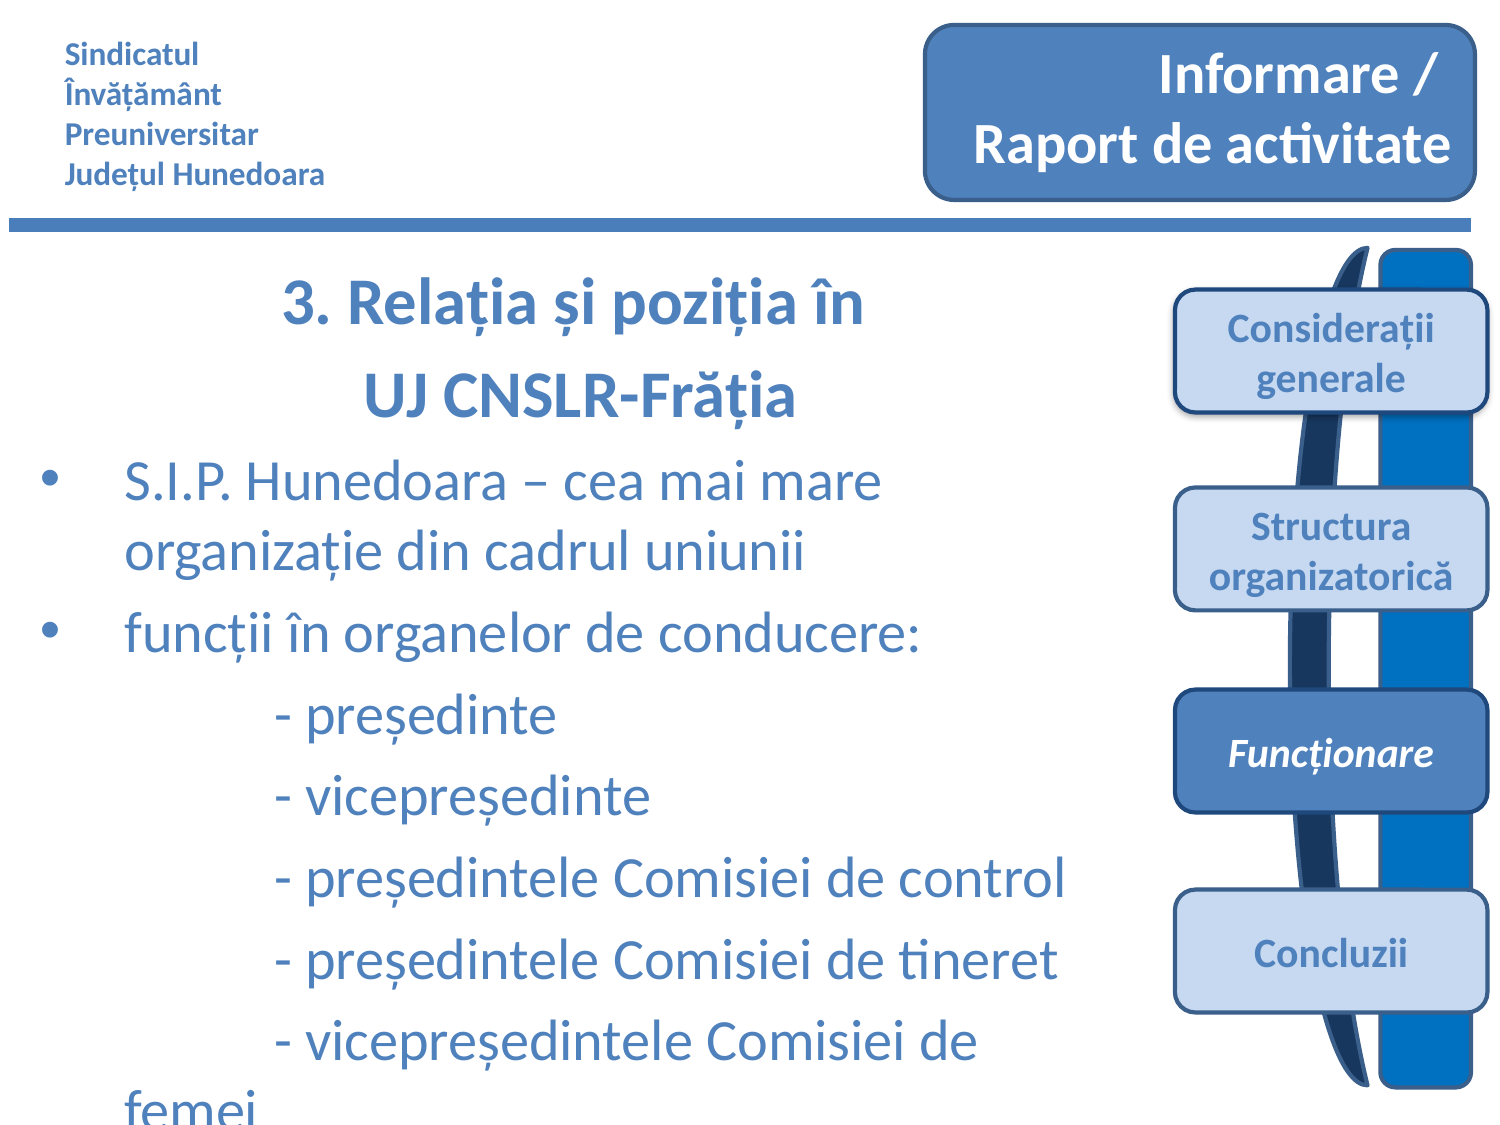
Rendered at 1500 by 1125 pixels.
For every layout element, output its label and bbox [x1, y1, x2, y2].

text_box [49, 24, 1476, 202]
list [24, 1097, 1138, 1101]
text_box [8, 224, 1488, 1088]
